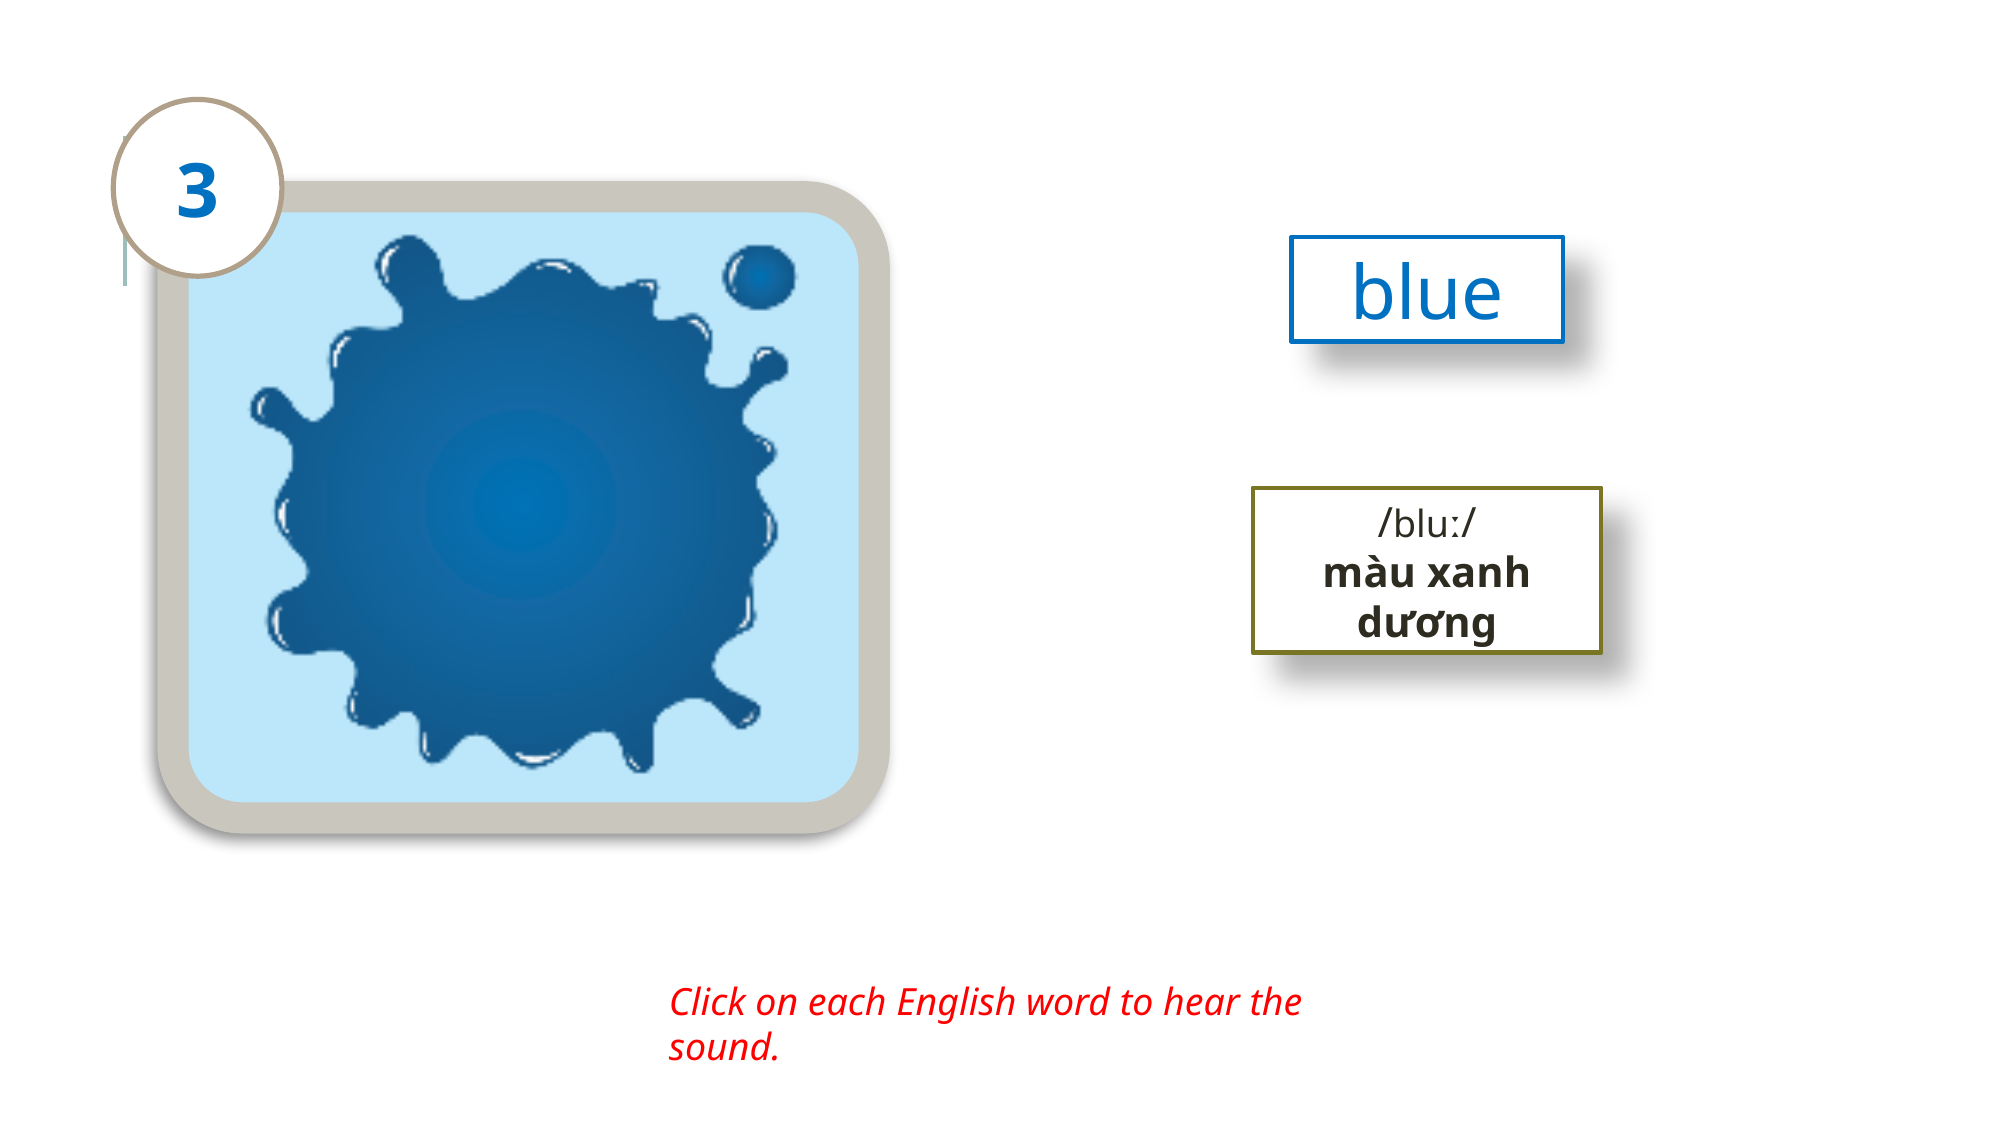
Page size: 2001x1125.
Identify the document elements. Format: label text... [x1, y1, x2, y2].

text_box blue [1291, 236, 1563, 342]
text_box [113, 99, 875, 819]
text_box /bluː/ màu xanh dương [1252, 487, 1602, 653]
text_box Click on each English word to hear the sound. [654, 970, 1427, 1076]
